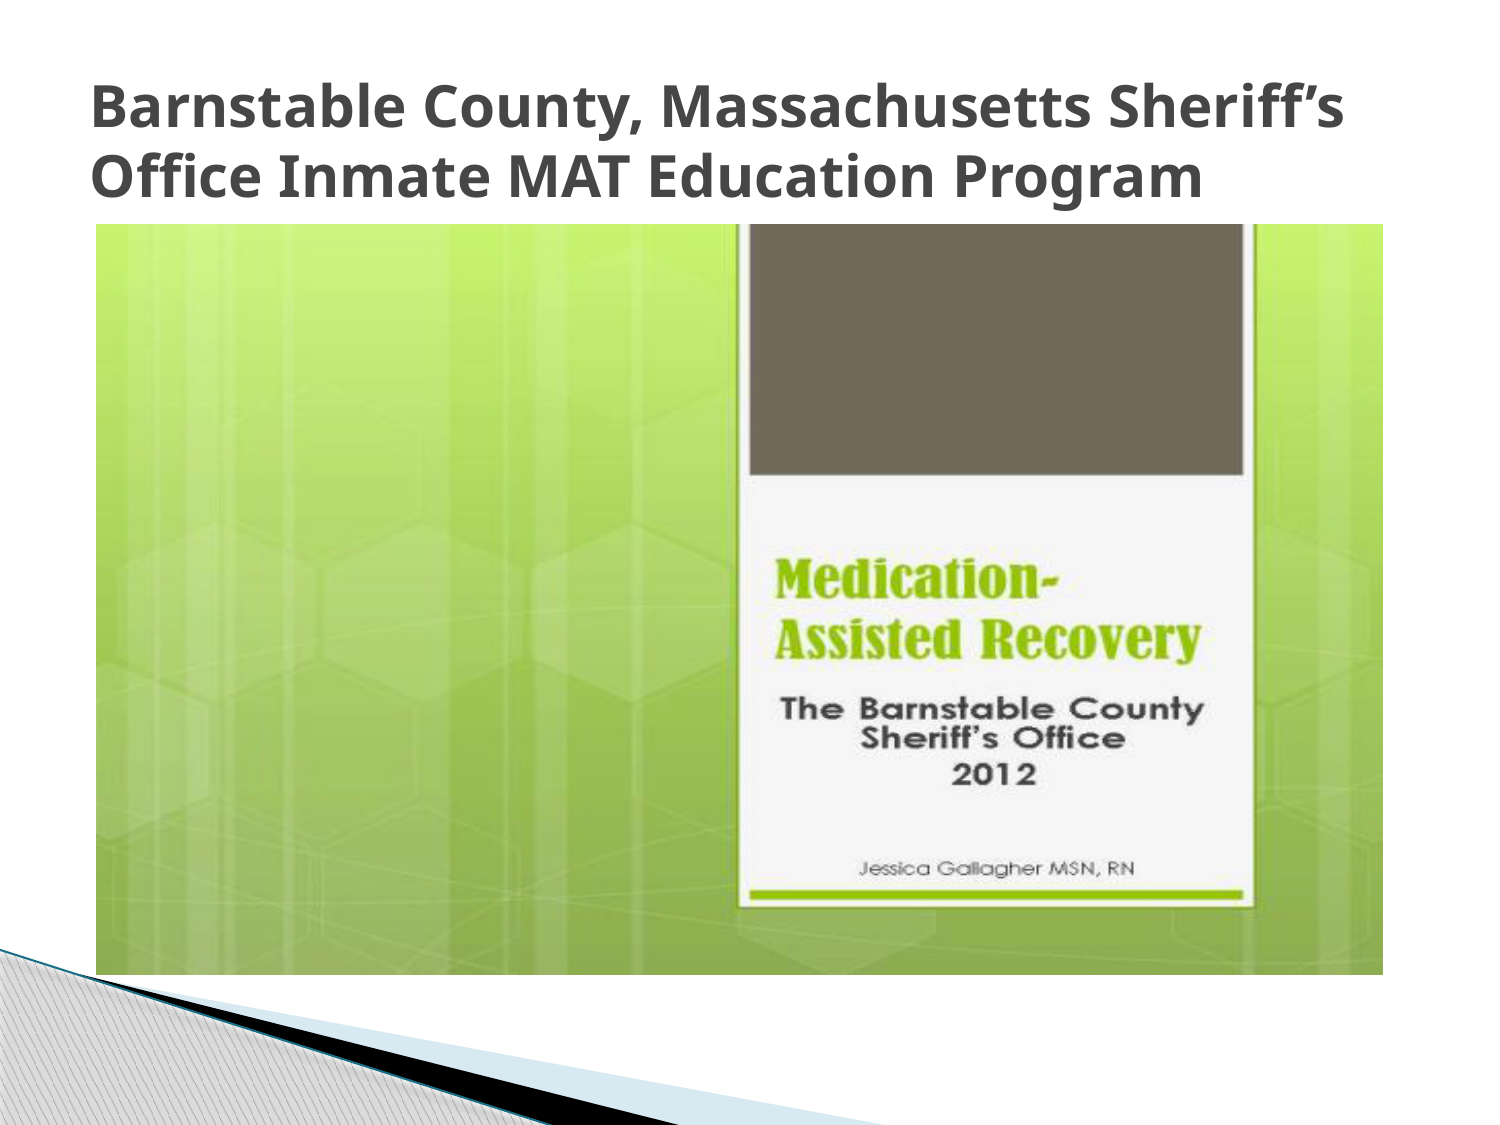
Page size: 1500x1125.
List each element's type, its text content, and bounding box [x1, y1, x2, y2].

picture [96, 224, 1383, 976]
title Barnstable County, Massachusetts Sheriff’s Office Inmate MAT Education Program [75, 45, 1425, 233]
